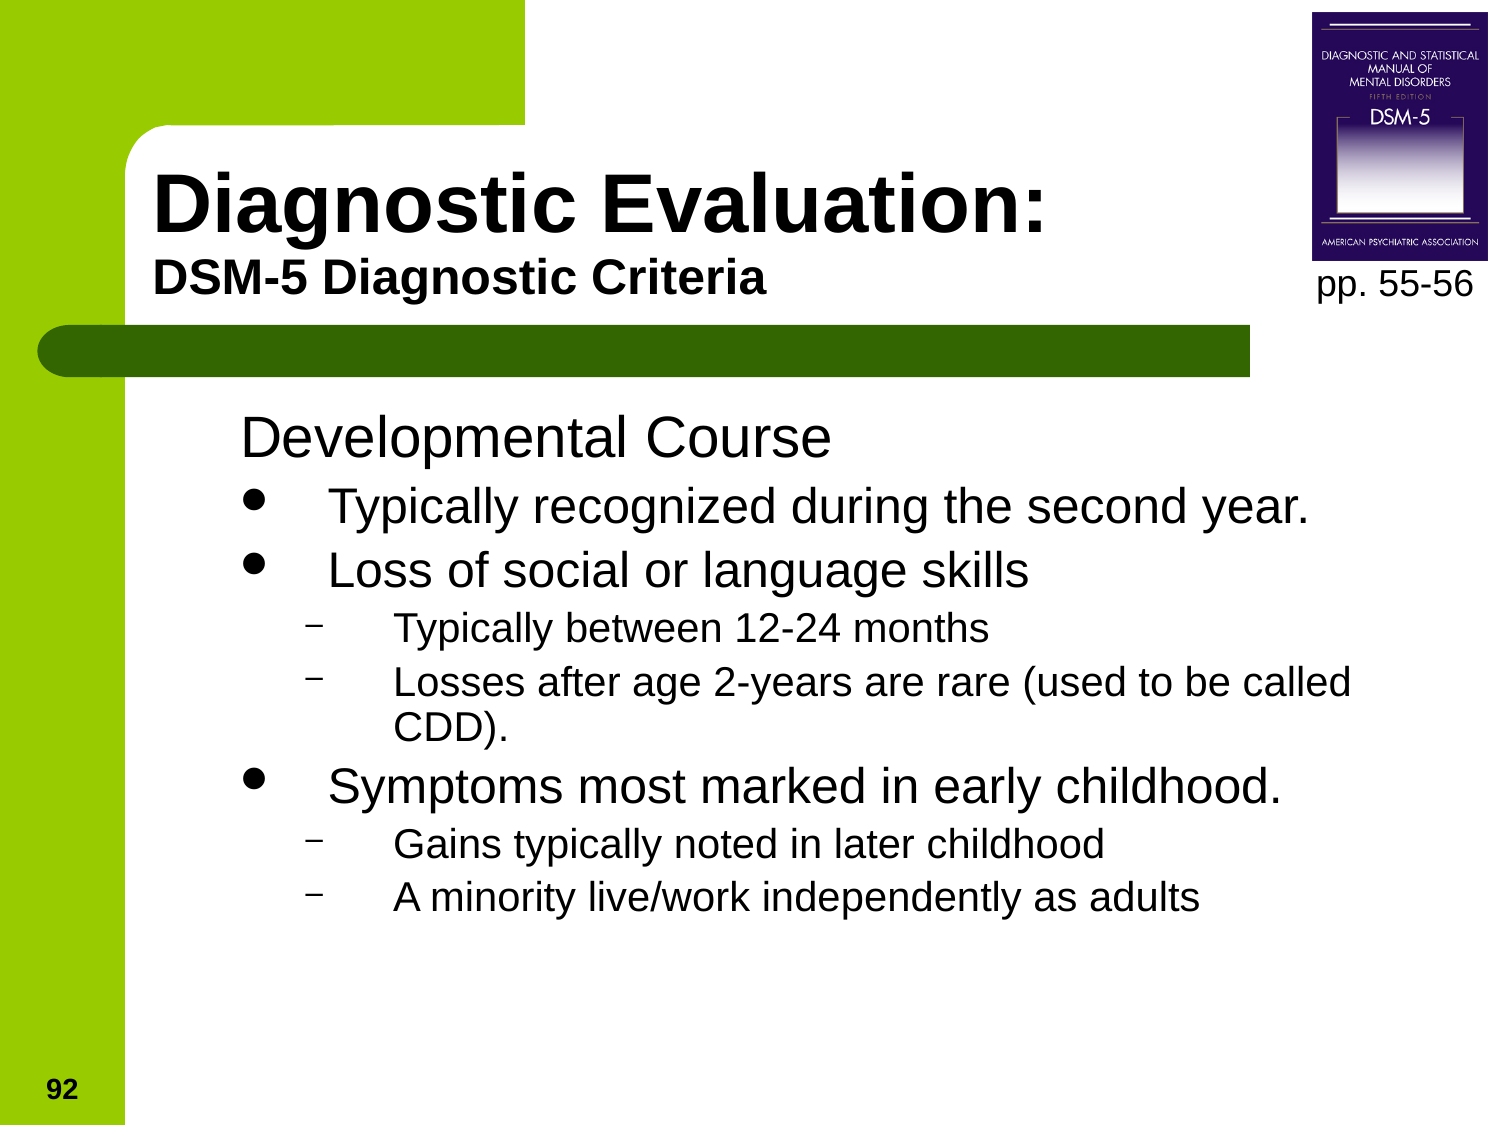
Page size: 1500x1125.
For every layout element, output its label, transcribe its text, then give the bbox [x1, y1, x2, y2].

list Developmental Course Typically recognized during the second year. Loss of social or language skills Typically between 12-24 months Losses after age 2-years are rare (used to be called CDD). Symptoms most marked in early childhood. Gains typically noted in later childhood A minority live/work independently as adults [224, 399, 1438, 1088]
picture [1312, 12, 1488, 262]
text_box pp. 55-56 [1301, 251, 1489, 312]
title Diagnostic Evaluation: DSM-5 Diagnostic Criteria [137, 124, 1438, 313]
slide_number 92 [0, 1032, 126, 1113]
